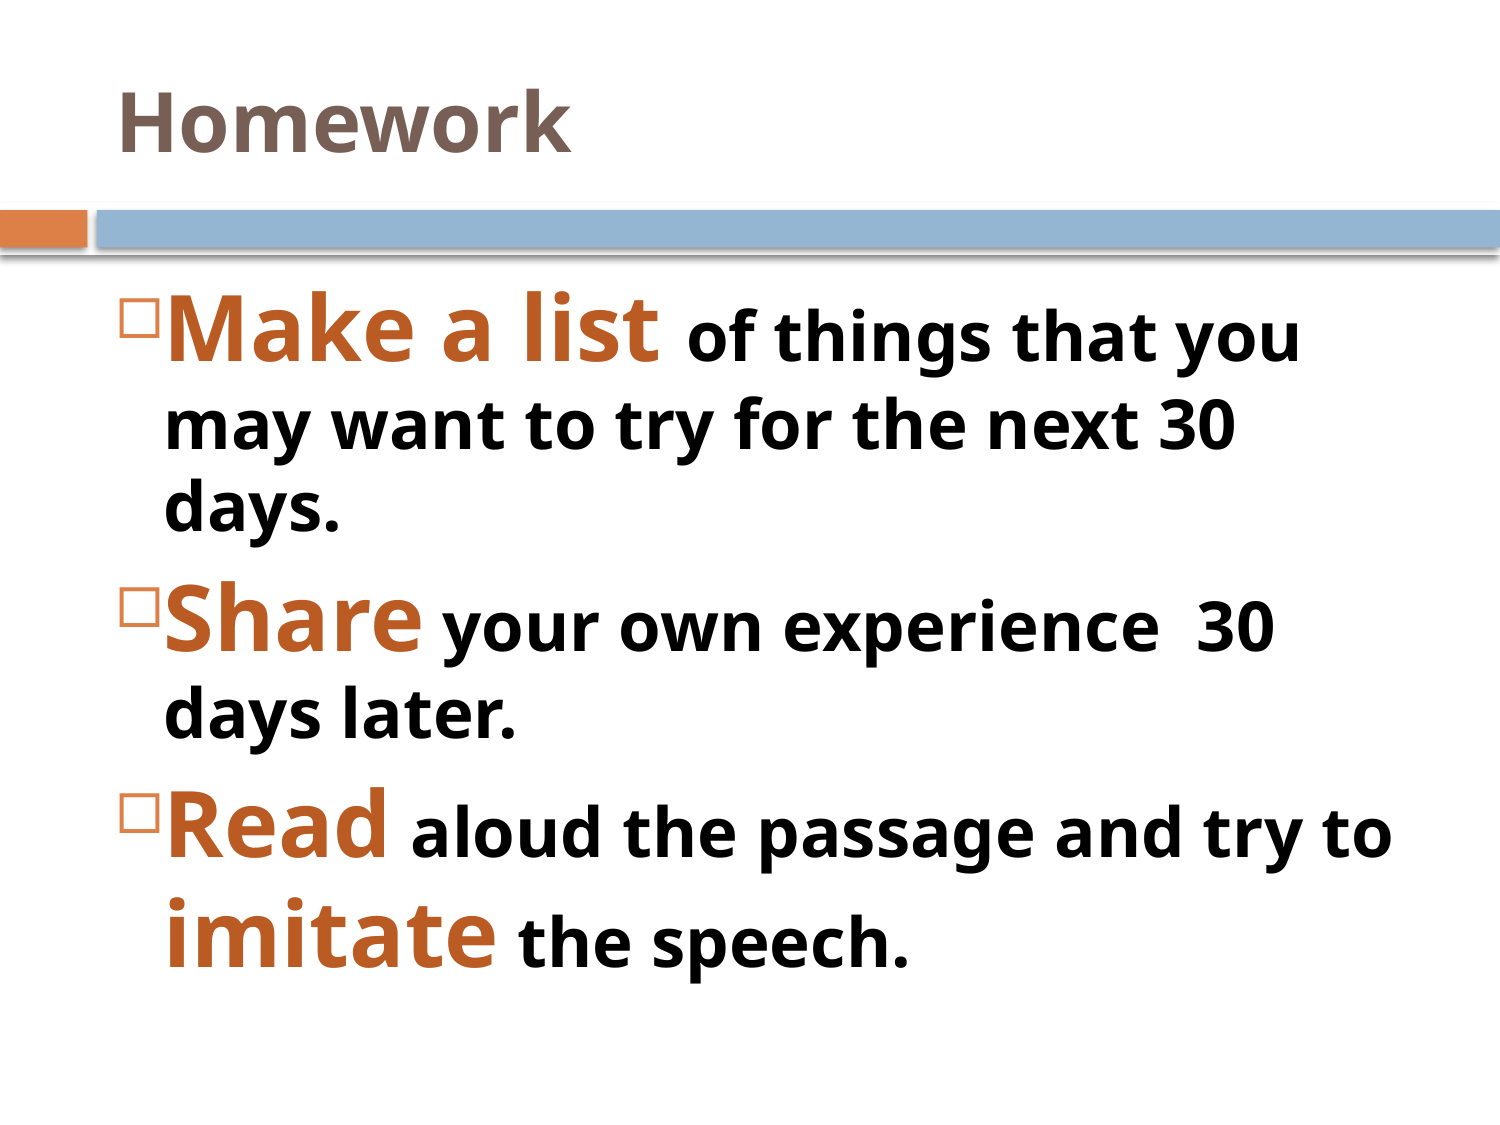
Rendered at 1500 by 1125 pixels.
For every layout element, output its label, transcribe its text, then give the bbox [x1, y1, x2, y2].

list Make a list of things that you may want to try for the next 30 days. Share your own experience 30 days later. Read aloud the passage and try to imitate the speech. [100, 262, 1438, 1000]
title Homework [100, 37, 1438, 200]
